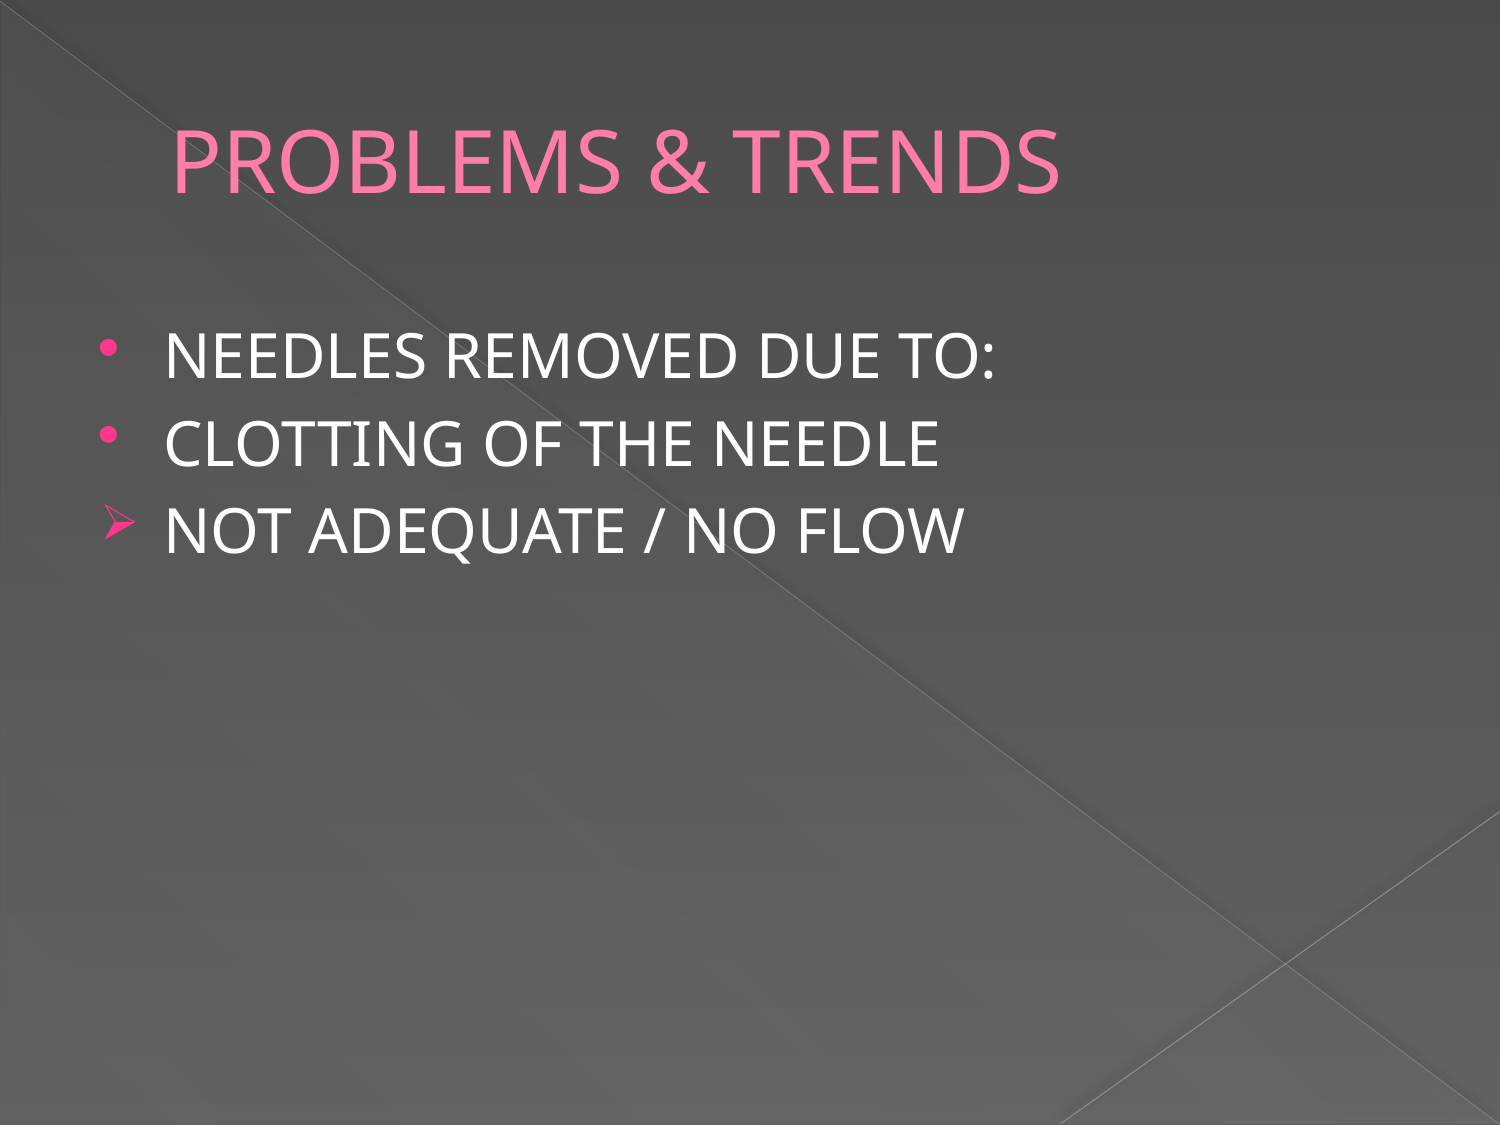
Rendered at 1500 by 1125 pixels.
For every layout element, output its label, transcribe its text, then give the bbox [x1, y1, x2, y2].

title PROBLEMS & TRENDS [75, 43, 1425, 274]
list NEEDLES REMOVED DUE TO: CLOTTING OF THE NEEDLE NOT ADEQUATE / NO FLOW [75, 308, 1425, 1059]
